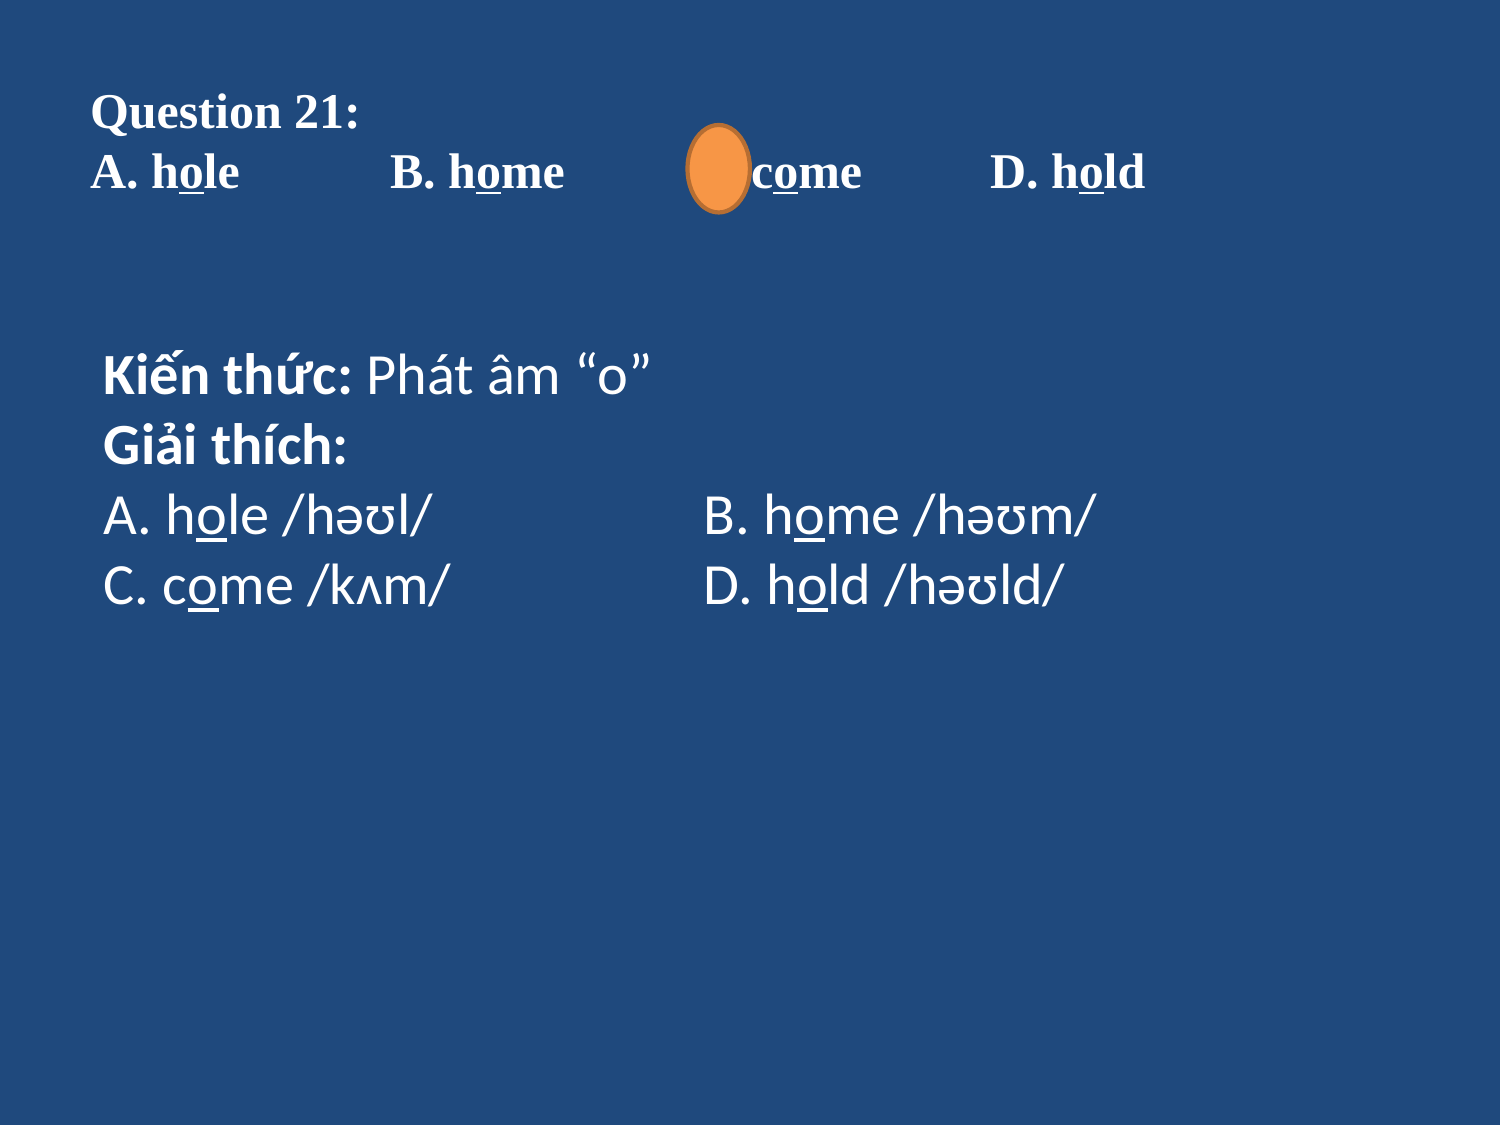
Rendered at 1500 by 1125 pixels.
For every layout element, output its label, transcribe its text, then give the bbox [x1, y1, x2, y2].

title Question 21: A. hole B. home C. come D. hold [75, 45, 1425, 233]
text_box Kiến thức: Phát âm “o” Giải thích: A. hole /həʊl/ B. home /həʊm/ C. come /kʌm/ D. hold /həʊld/ [89, 328, 1327, 694]
text_box [685, 122, 753, 215]
